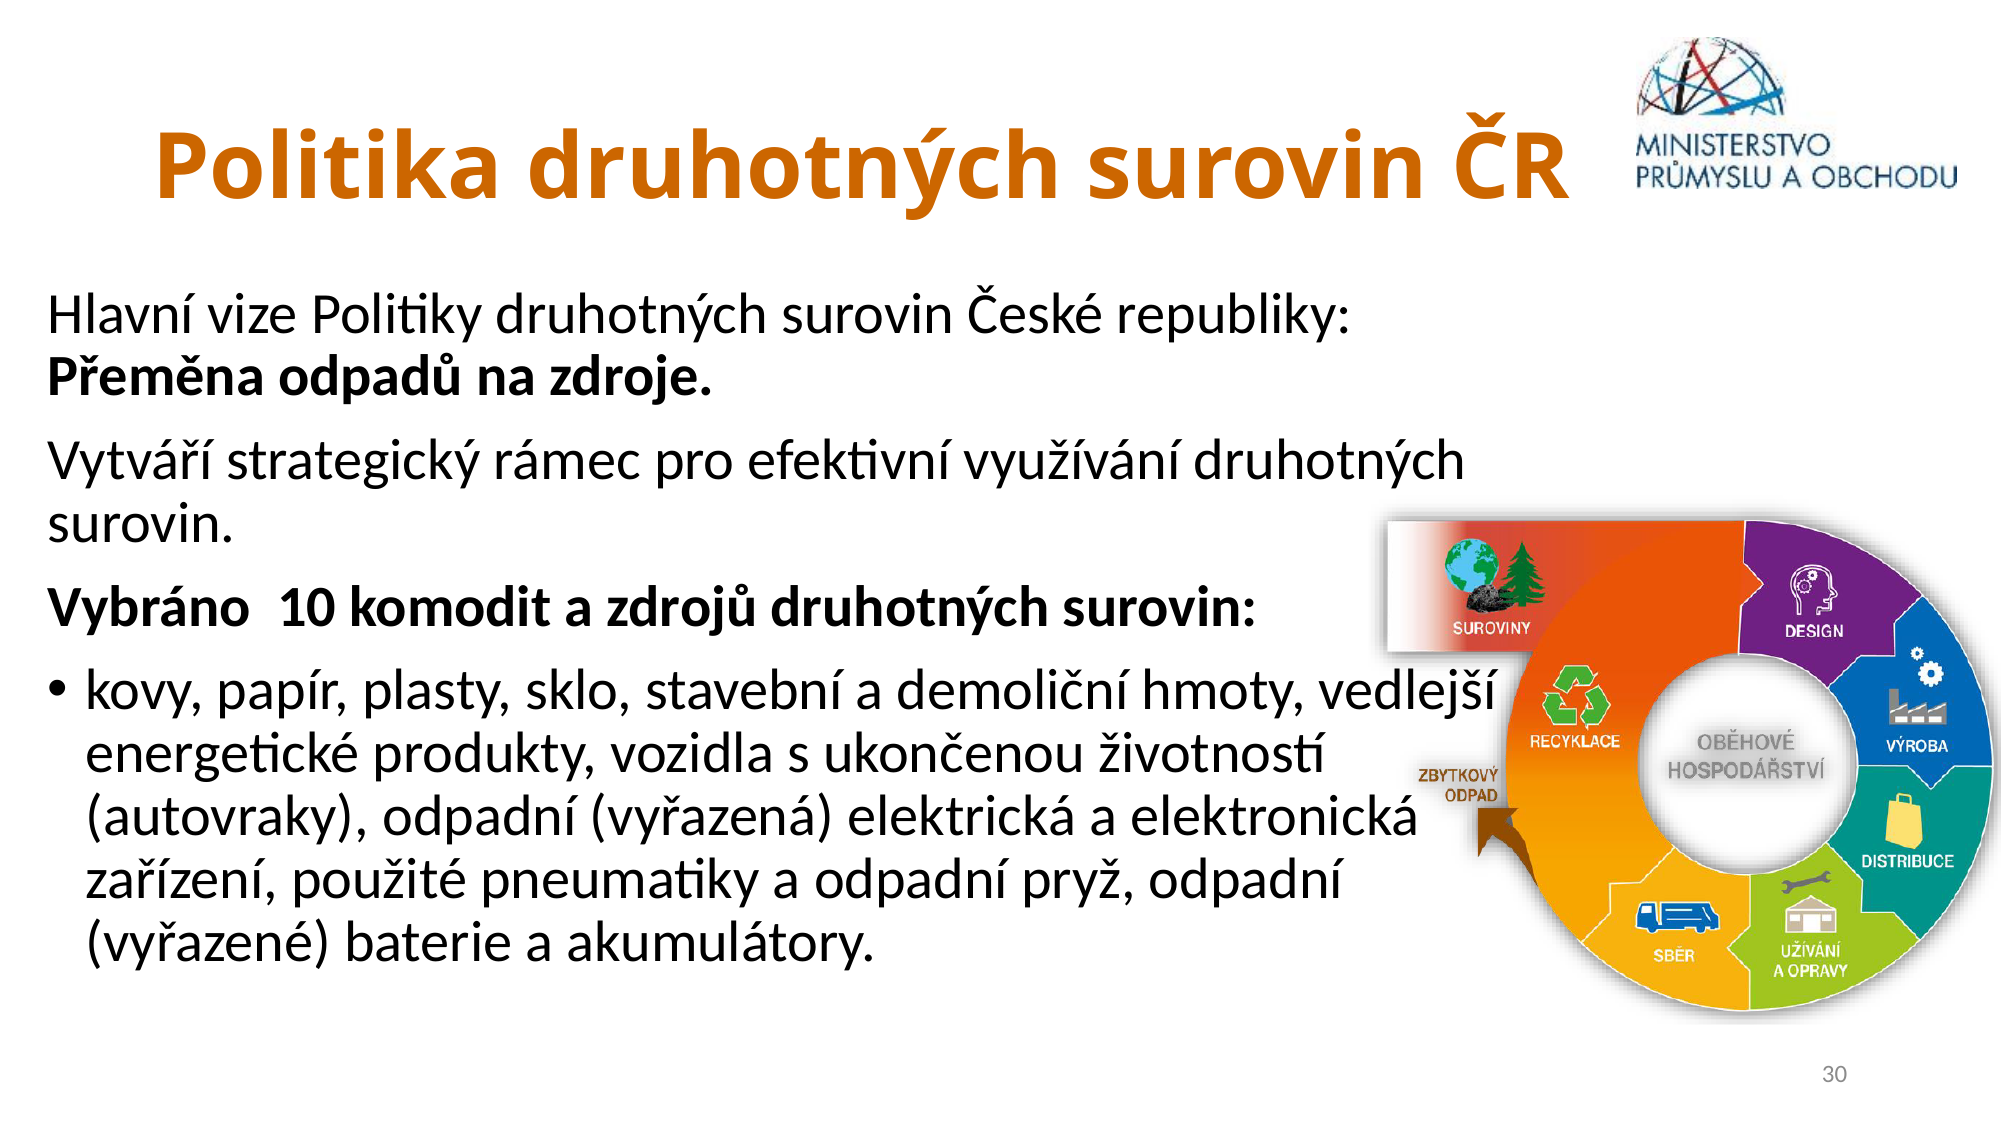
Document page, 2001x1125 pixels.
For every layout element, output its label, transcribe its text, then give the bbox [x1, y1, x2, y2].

title Politika druhotných surovin ČR [137, 59, 1863, 278]
slide_number 30 [1412, 1042, 1863, 1103]
list Hlavní vize Politiky druhotných surovin České republiky: Přeměna odpadů na zdroje. Vytváří strategický rámec pro efektivní využívání druhotných surovin. Vybráno 10 komodit a zdrojů druhotných surovin: kovy, papír, plasty, sklo, stavební a demoliční hmoty, vedlejší energetické produkty, vozidla s ukončenou životností (autovraky), odpadní (vyřazená) elektrická a elektronická zařízení, použité pneumatiky a odpadní pryž, odpadní (vyřazené) baterie a akumulátory. [32, 275, 1594, 990]
picture [1636, 37, 1957, 189]
picture [1368, 492, 2000, 1025]
